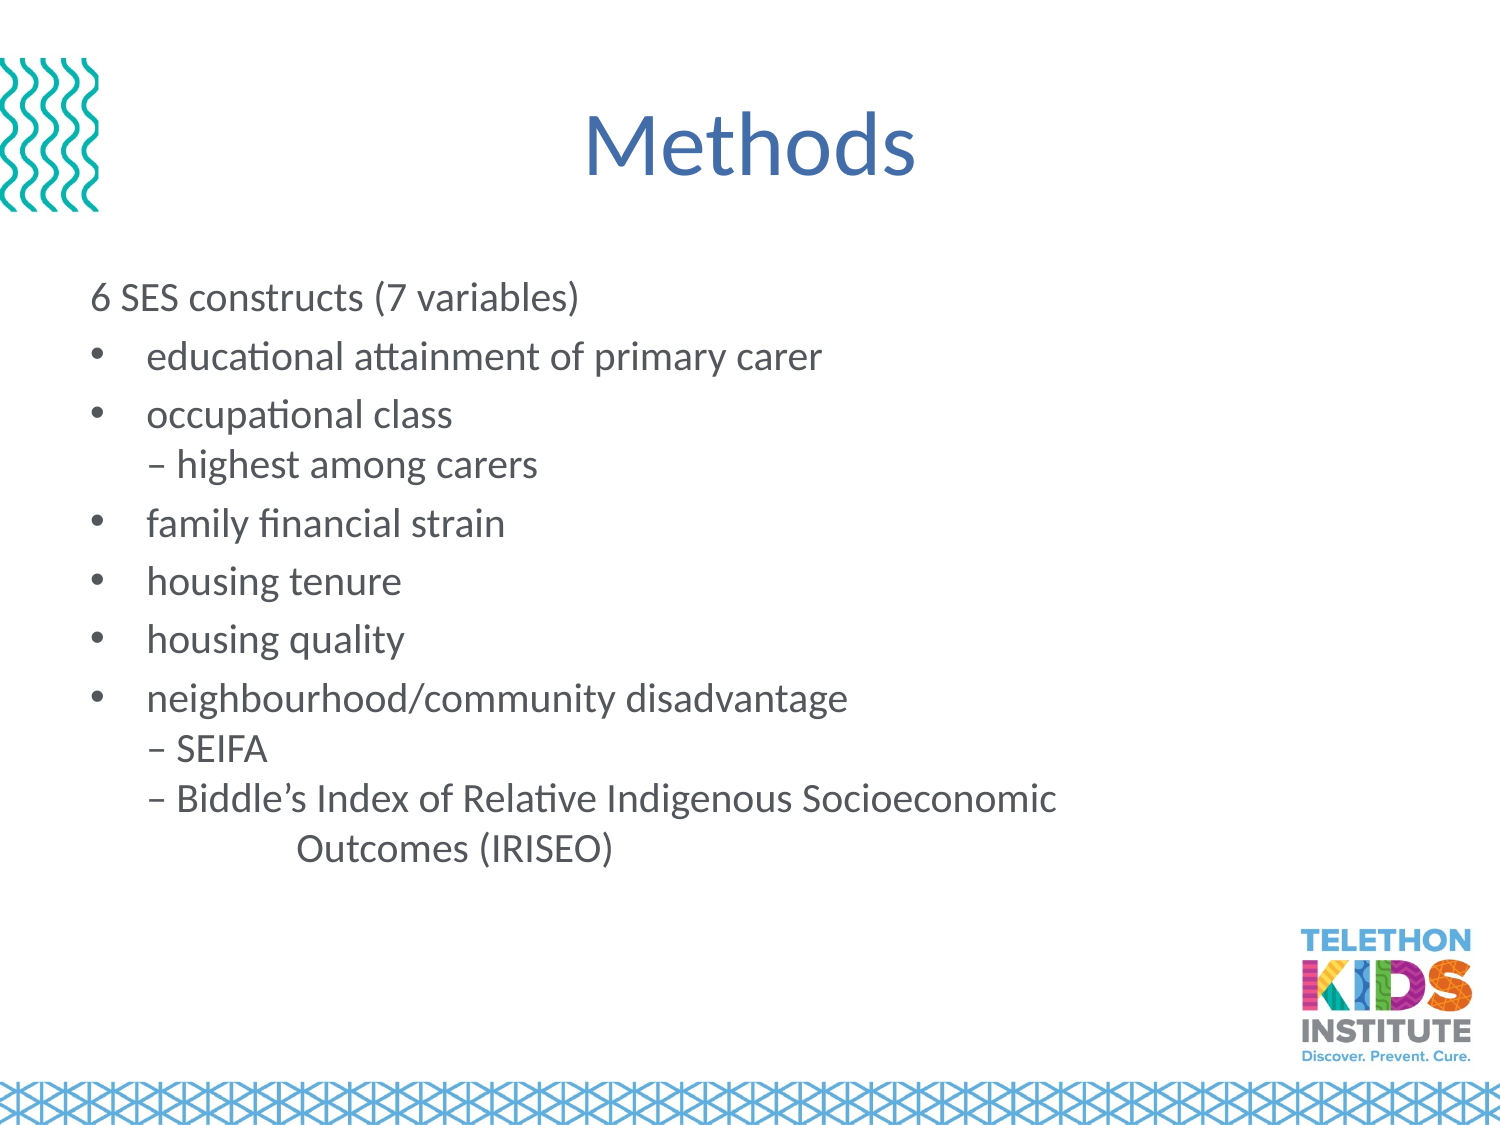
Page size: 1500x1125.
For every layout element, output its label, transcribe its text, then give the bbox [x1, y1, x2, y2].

title Methods [75, 45, 1425, 233]
list 6 SES constructs (7 variables) educational attainment of primary carer occupational class – highest among carers family financial strain housing tenure housing quality neighbourhood/community disadvantage – SEIFA – Biddle’s Index of Relative Indigenous Socioeconomic Outcomes (IRISEO) [75, 262, 1425, 1005]
picture [0, 0, 1500, 1125]
